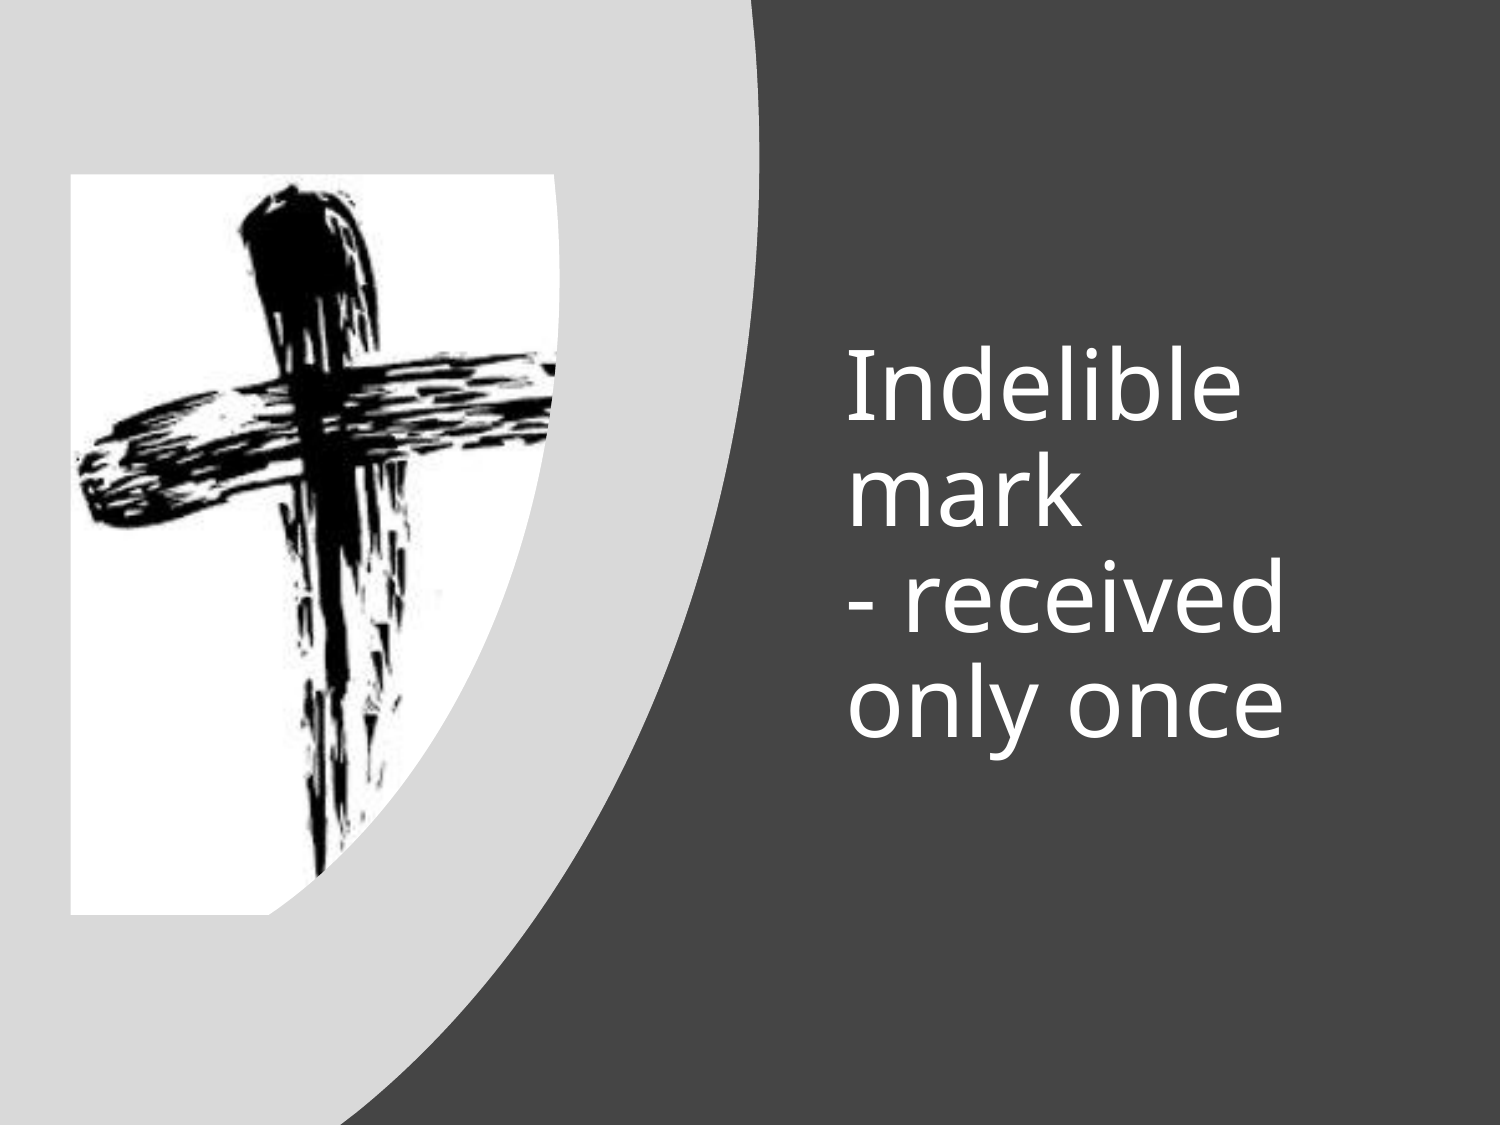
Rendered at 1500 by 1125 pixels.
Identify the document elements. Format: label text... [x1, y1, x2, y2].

text_box Indelible mark - received only once [829, 292, 1402, 767]
text_box [0, 0, 761, 1125]
picture [70, 174, 560, 915]
